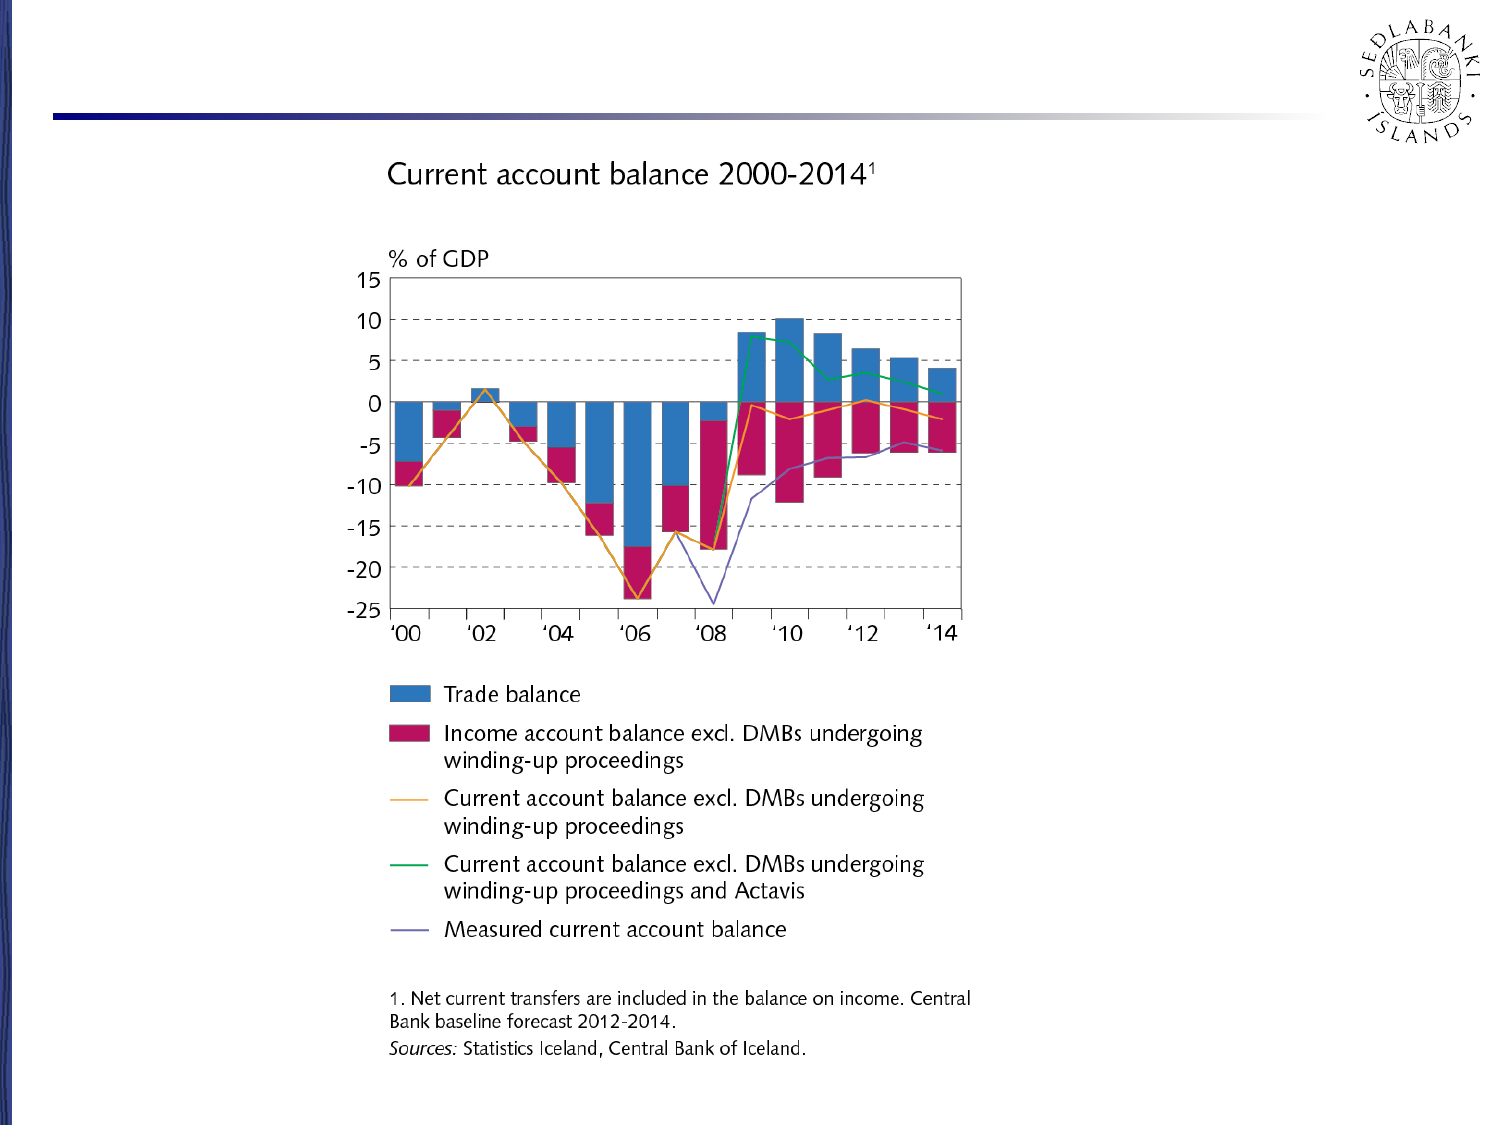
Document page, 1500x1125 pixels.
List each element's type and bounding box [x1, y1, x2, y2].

list [346, 148, 1166, 1059]
picture [0, 0, 12, 1125]
picture [1357, 18, 1482, 149]
